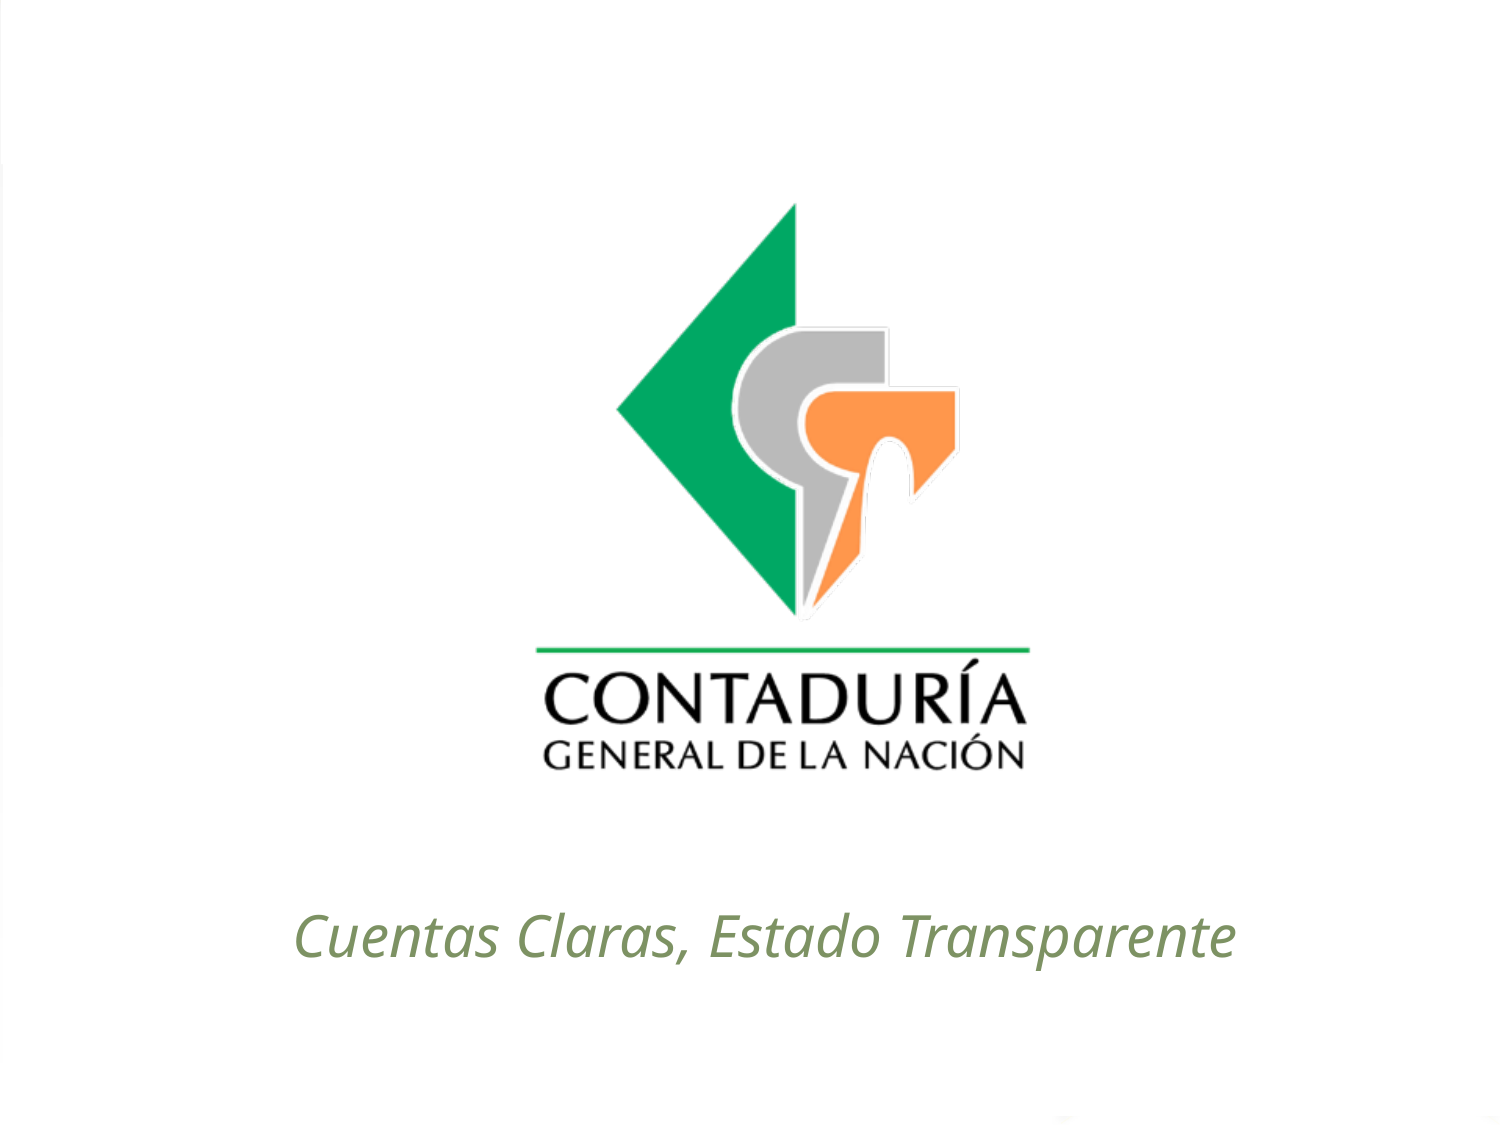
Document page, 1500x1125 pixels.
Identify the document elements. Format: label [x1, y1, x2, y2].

picture [343, 188, 1157, 833]
